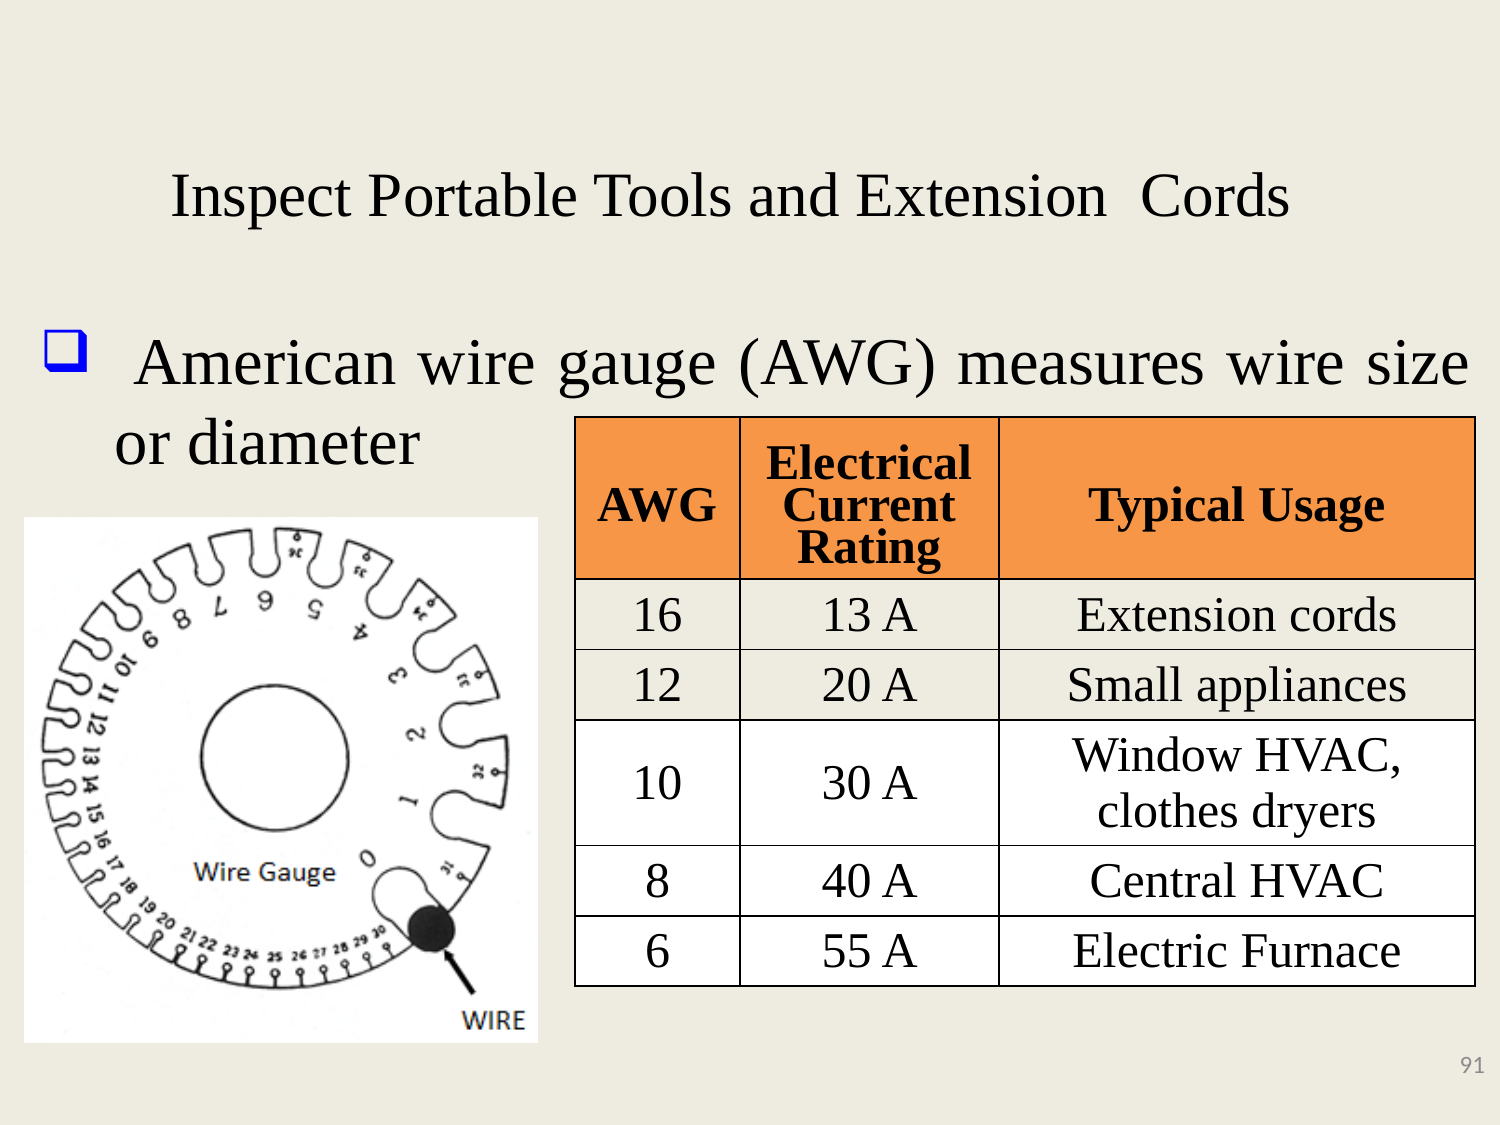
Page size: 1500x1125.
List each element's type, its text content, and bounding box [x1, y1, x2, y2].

table_cell 6 [576, 917, 739, 985]
table_header Typical Usage [1000, 486, 1474, 578]
table_cell 20 A [741, 650, 998, 719]
table_cell Electric Furnace [1000, 917, 1474, 985]
table_cell Central HVAC [1000, 846, 1474, 915]
picture [24, 516, 538, 1043]
title Inspect Portable Tools and Extension Cords [15, 145, 1463, 238]
table_cell Window HVAC, clothes dryers [1000, 721, 1474, 845]
slide_number 91 [1162, 1033, 1500, 1094]
table_cell Extension cords [1000, 580, 1474, 649]
table_cell 16 [576, 580, 739, 649]
table_cell 30 A [741, 721, 998, 845]
table_cell 40 A [741, 846, 998, 915]
table_cell 55 A [741, 917, 998, 985]
table_cell Small appliances [1000, 650, 1474, 719]
table_cell 10 [576, 721, 739, 845]
table_header Electrical Current Rating [741, 486, 998, 578]
table_header AWG [576, 486, 739, 578]
text_box American wire gauge (AWG) measures wire size or diameter [24, 310, 1488, 486]
table_cell 13 A [741, 580, 998, 649]
table_cell 12 [576, 650, 739, 719]
table_cell 8 [576, 846, 739, 915]
